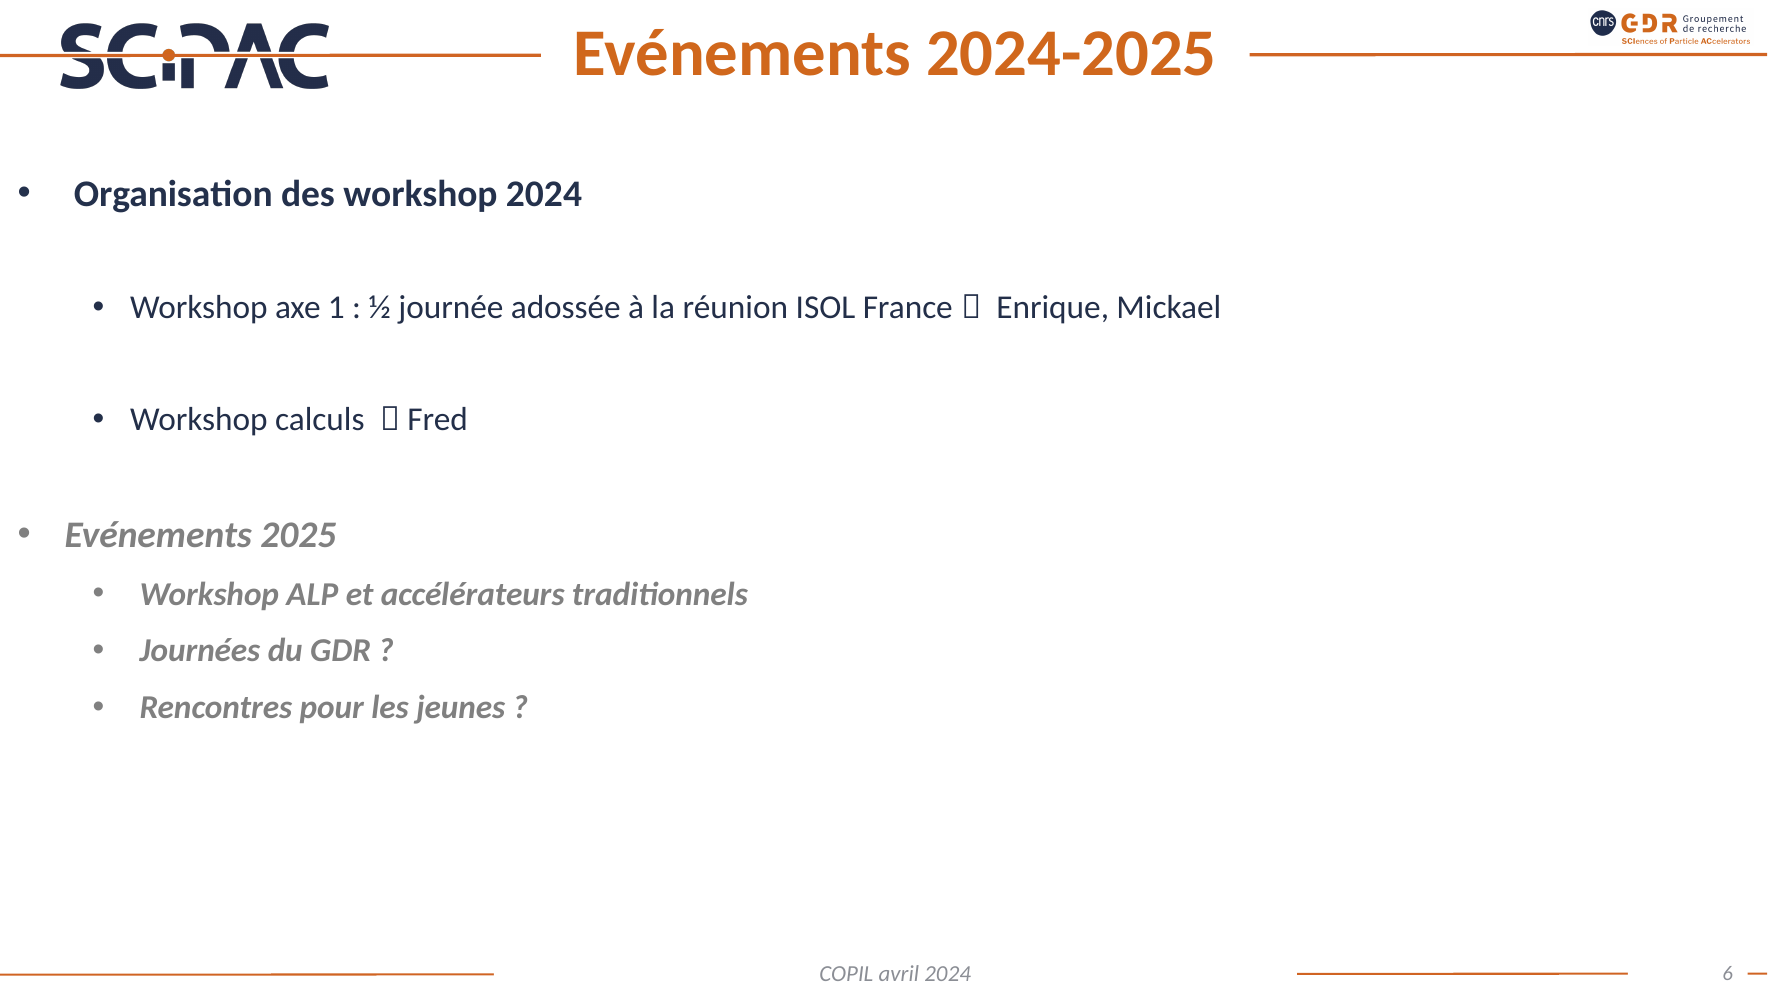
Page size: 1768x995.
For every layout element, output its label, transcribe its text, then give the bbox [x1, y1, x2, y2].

list Organisation des workshop 2024 Workshop axe 1 : ½ journée adossée à la réunion ISOL France  Enrique, Mickael Workshop calculs  Fred Evénements 2025 Workshop ALP et accélérateurs traditionnels Journées du GDR ? Rencontres pour les jeunes ? [2, 166, 1705, 781]
picture [56, 19, 333, 53]
slide_number 6 [1627, 950, 1748, 994]
title Evénements 2024-2025 [541, 0, 1250, 108]
picture [1588, 8, 1754, 46]
picture [56, 57, 333, 93]
footer COPIL avril 2024 [493, 951, 1297, 994]
